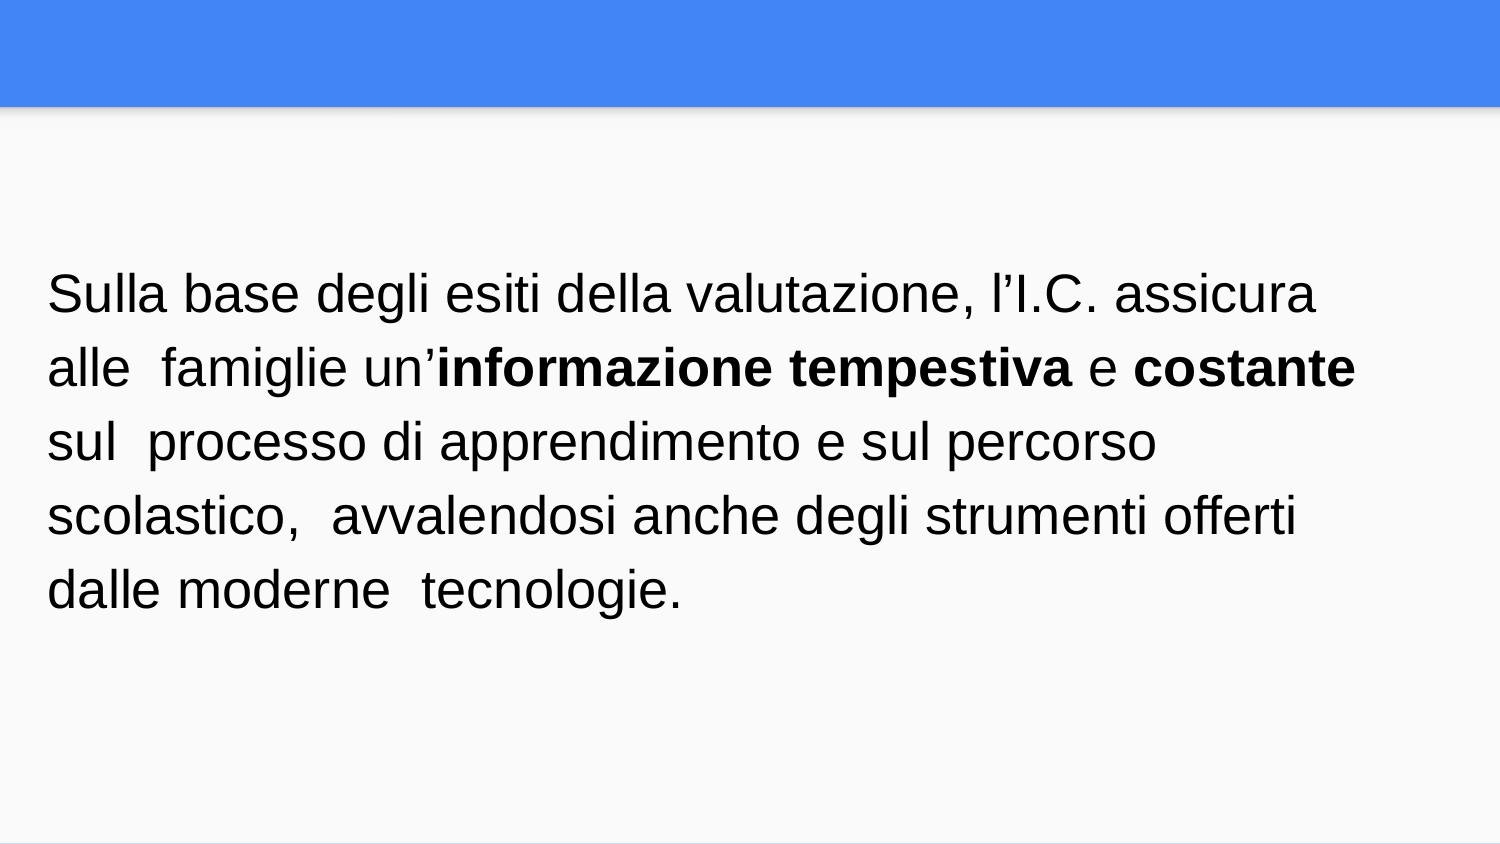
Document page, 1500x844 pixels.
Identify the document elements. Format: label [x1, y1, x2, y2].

text_box [0, 107, 1500, 844]
